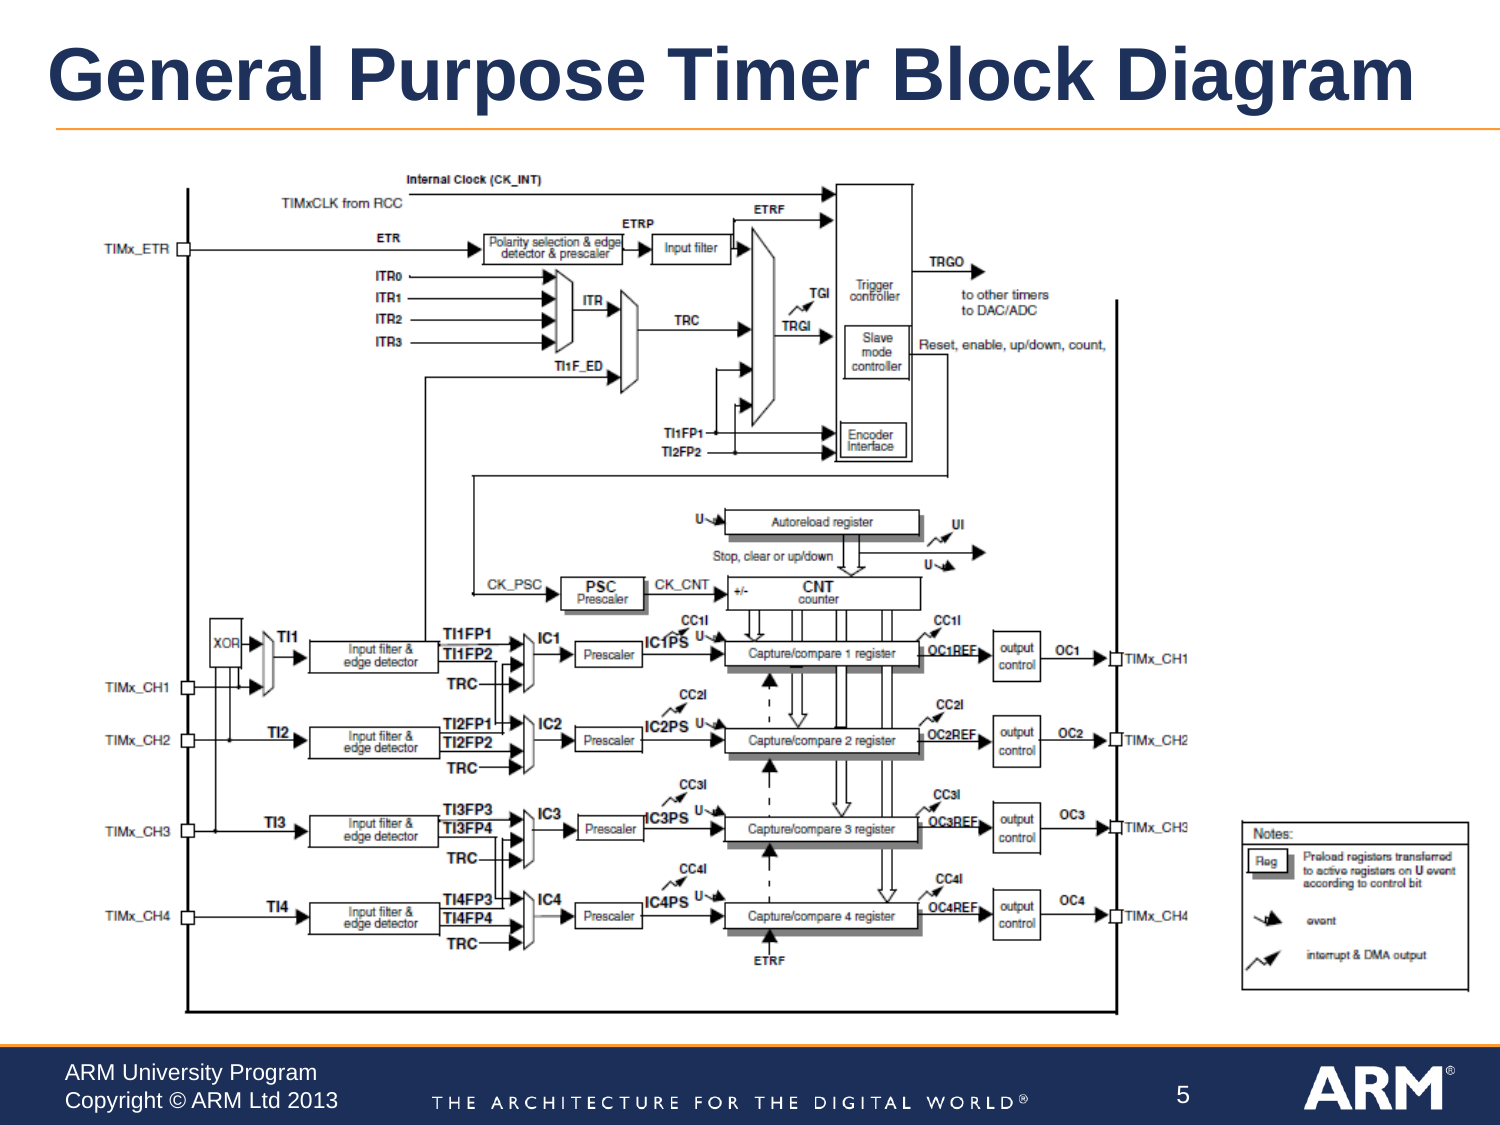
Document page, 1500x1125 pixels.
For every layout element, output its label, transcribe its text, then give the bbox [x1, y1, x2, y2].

picture [99, 149, 1188, 1026]
picture [0, 1048, 1500, 1125]
picture [1214, 799, 1500, 1013]
title General Purpose Timer Block Diagram [34, 1, 1500, 141]
